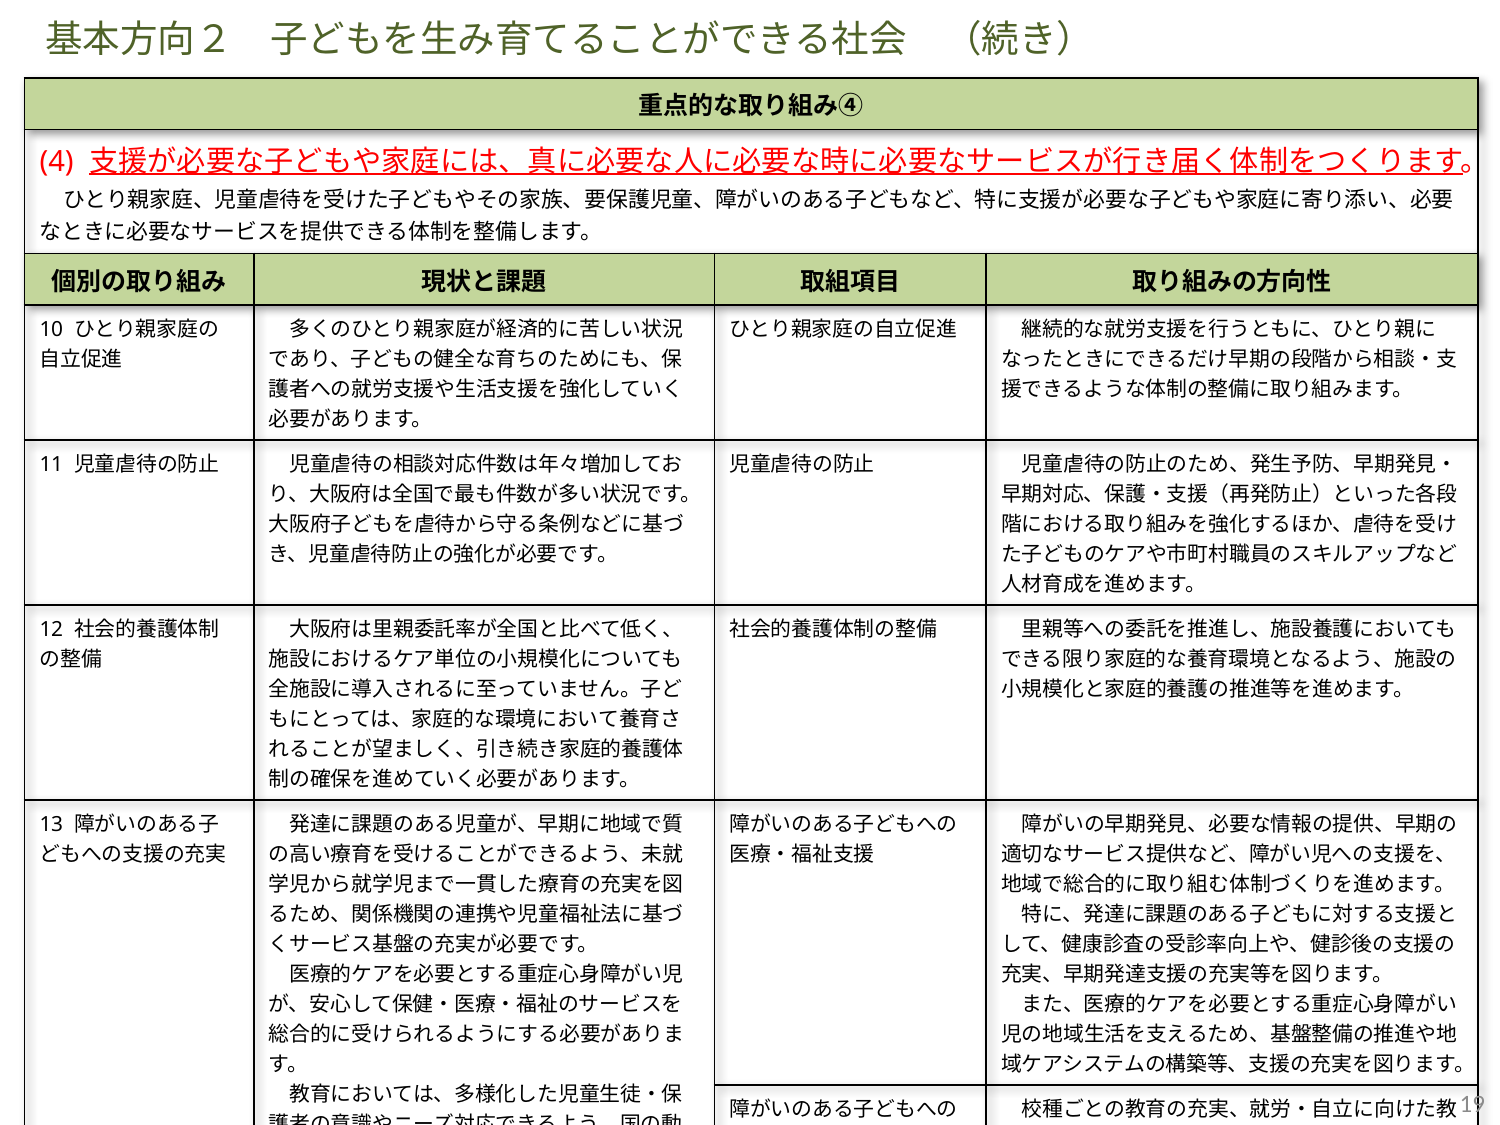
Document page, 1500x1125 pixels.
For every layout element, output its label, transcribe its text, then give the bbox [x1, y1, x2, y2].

table_cell 個別の取り組み [25, 254, 253, 304]
table_cell 社会的養護体制の整備 [715, 606, 985, 799]
table_cell 取り組みの方向性 [987, 254, 1477, 304]
table_cell 校種ごとの教育の充実、就労・自立に向けた教育の充実、府立支援学校のセンター的役割の発揮など、障がい児への教育支援を充実します。 [987, 1086, 1149, 1125]
table_cell 取組項目 [715, 254, 985, 304]
table_cell 障がいのある子どもへの医療・福祉支援 [715, 801, 985, 1084]
table_cell 児童虐待の防止のため、発生予防、早期発見・早期対応、保護・支援（再発防止）といった各段階における取り組みを強化するほか、虐待を受けた子どものケアや市町村職員のスキルアップなど人材育成を進めます。 [987, 441, 1477, 604]
text_box 基本方向２ 子どもを生み育てることができる社会 （続き） [30, 7, 1248, 68]
table_cell 10 ひとり親家庭の自立促進 [25, 306, 253, 439]
table_cell 大阪府は里親委託率が全国と比べて低く、施設におけるケア単位の小規模化についても全施設に導入されるに至っていません。子どもにとっては、家庭的な環境において養育されることが望ましく、引き続き家庭的養護体制の確保を進めていく必要があります。 [255, 606, 714, 799]
table_cell 現状と課題 [255, 254, 714, 304]
table_cell 里親等への委託を推進し、施設養護においてもできる限り家庭的な養育環境となるよう、施設の小規模化と家庭的養護の推進等を進めます。 [987, 606, 1477, 799]
table_cell 障がいの早期発見、必要な情報の提供、早期の適切なサービス提供など、障がい児への支援を、地域で総合的に取り組む体制づくりを進めます。 特に、発達に課題のある子どもに対する支援として、健康診査の受診率向上や、健診後の支援の充実、早期発達支援の充実等を図ります。 また、医療的ケアを必要とする重症心身障がい児の地域生活を支えるため、基盤整備の推進や地域ケアシステムの構築等、支援の充実を図ります。 [987, 801, 1477, 1084]
table_cell 継続的な就労支援を行うともに、ひとり親になったときにできるだけ早期の段階から相談・支援できるような体制の整備に取り組みます。 [987, 306, 1477, 439]
table_cell 13 障がいのある子どもへの支援の充実 [25, 801, 253, 1125]
table_cell 児童虐待の防止 [715, 441, 985, 604]
table_cell 児童虐待の相談対応件数は年々増加しており、大阪府は全国で最も件数が多い状況です。大阪府子どもを虐待から守る条例などに基づき、児童虐待防止の強化が必要です。 [255, 441, 714, 604]
table_header 重点的な取り組み④ [25, 79, 1477, 129]
table_cell ひとり親家庭の自立促進 [715, 306, 985, 439]
table_cell 多くのひとり親家庭が経済的に苦しい状況であり、子どもの健全な育ちのためにも、保護者への就労支援や生活支援を強化していく必要があります。 [255, 306, 714, 439]
table_cell 発達に課題のある児童が、早期に地域で質の高い療育を受けることができるよう、未就学児から就学児まで一貫した療育の充実を図るため、関係機関の連携や児童福祉法に基づくサービス基盤の充実が必要です。 医療的ケアを必要とする重症心身障がい児が、安心して保健・医療・福祉のサービスを総合的に受けられるようにする必要があります。 教育においては、多様化した児童生徒・保護者の意識やニーズ対応できるよう、国の動きもふまえながら、児童生徒の可能性を伸ばす就学環境をさらに整備するとともに、本人や保護者の意向を尊重することを再確認し、障がいのある児童生徒に多様な進路選択を提供していくことが必要です。 [255, 801, 714, 1125]
table_cell (4) 支援が必要な子どもや家庭には、真に必要な人に必要な時に必要なサービスが行き届く体制をつくります。 ひとり親家庭、児童虐待を受けた子どもやその家族、要保護児童、障がいのある子どもなど、特に支援が必要な子どもや家庭に寄り添い、必要なときに必要なサービスを提供できる体制を整備します。 [25, 130, 1477, 253]
table_cell 12 社会的養護体制の整備 [25, 606, 253, 799]
table_cell 障がいのある子どもへの教育支援 [715, 1086, 985, 1125]
slide_number 19 [1149, 1065, 1500, 1125]
table_cell 11 児童虐待の防止 [25, 441, 253, 604]
